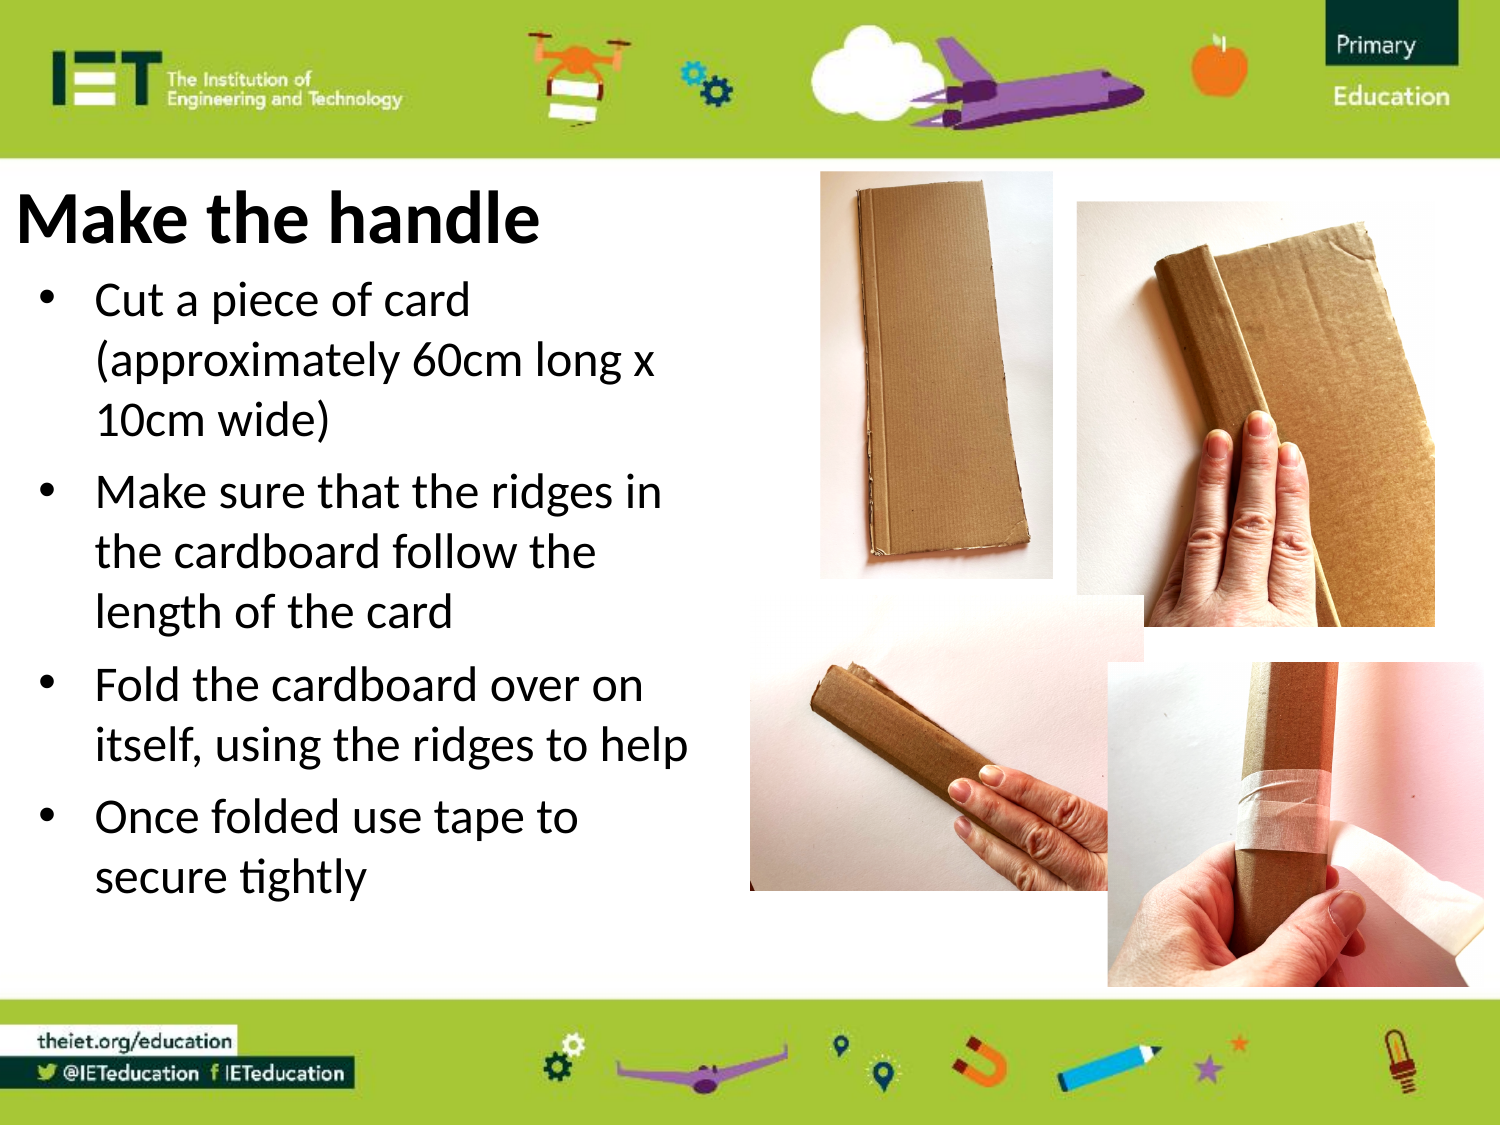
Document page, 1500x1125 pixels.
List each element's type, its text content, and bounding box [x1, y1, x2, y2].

text_box Make the handle [0, 171, 820, 307]
text_box Make the handle [1053, 171, 1484, 307]
picture [0, 0, 1500, 1125]
text_box Cut a piece of card (approximately 60cm long x 10cm wide) Make sure that the ridges in the cardboard follow the length of the card Fold the cardboard over on itself, using the ridges to help Once folded use tape to secure tightly [23, 259, 722, 1057]
